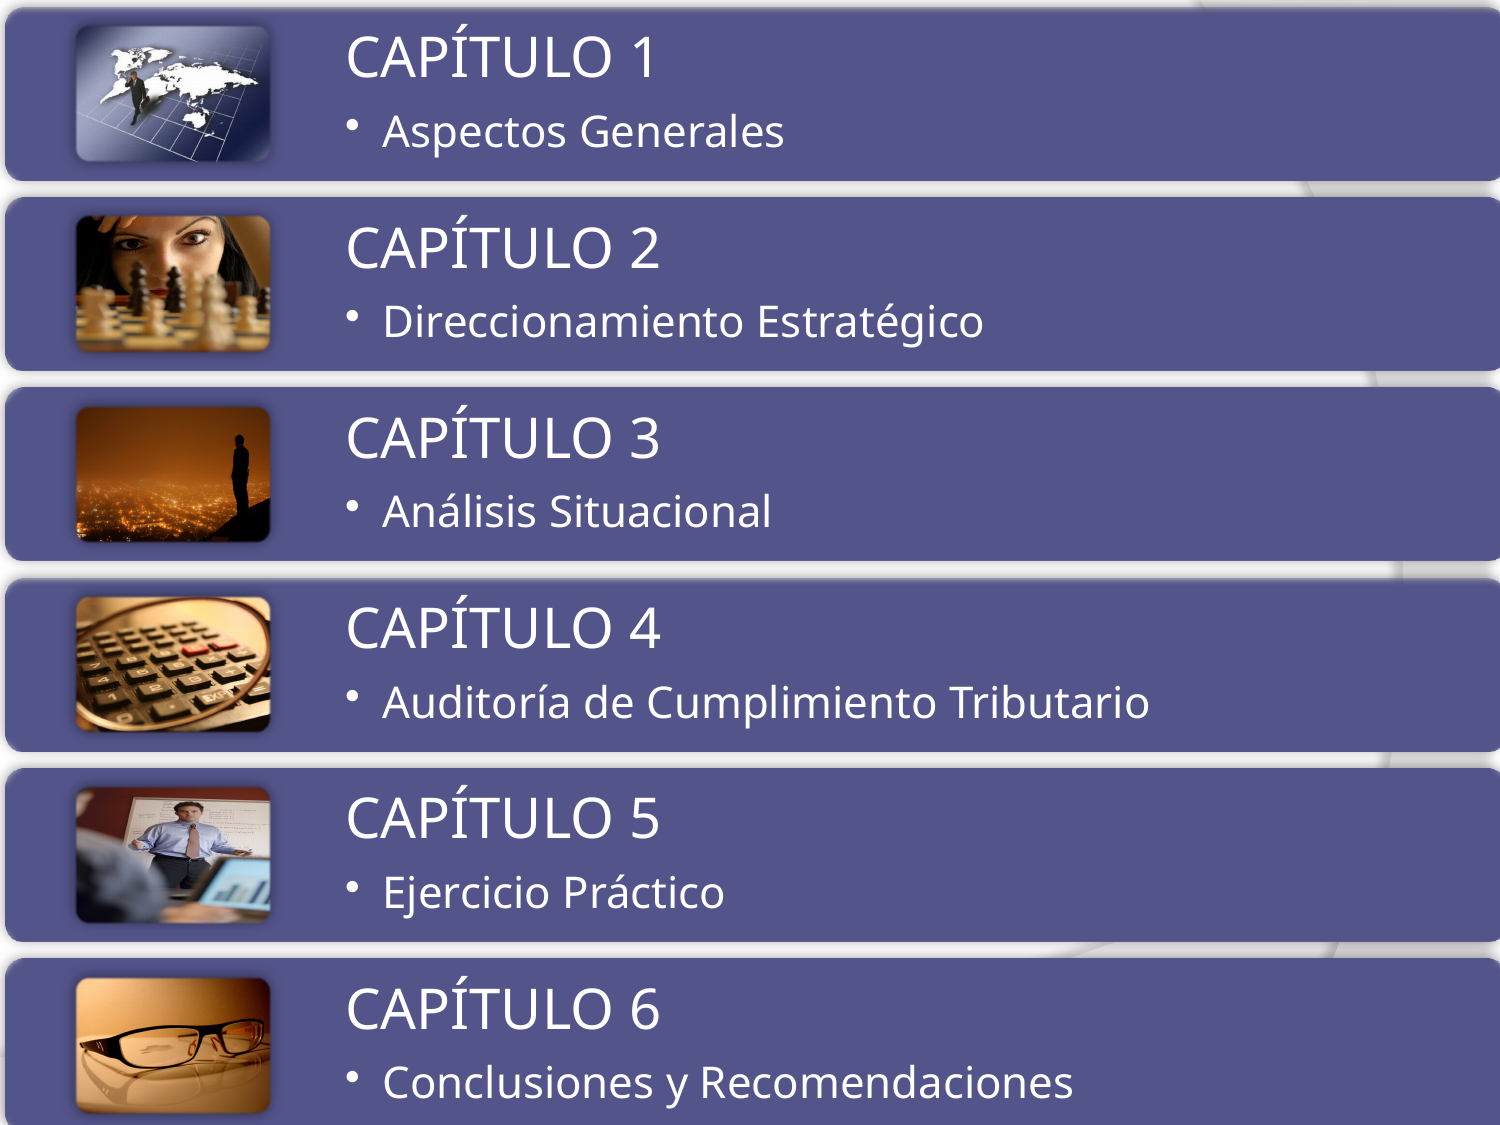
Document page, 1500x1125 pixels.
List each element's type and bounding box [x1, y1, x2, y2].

text_box [9, 11, 1500, 1125]
